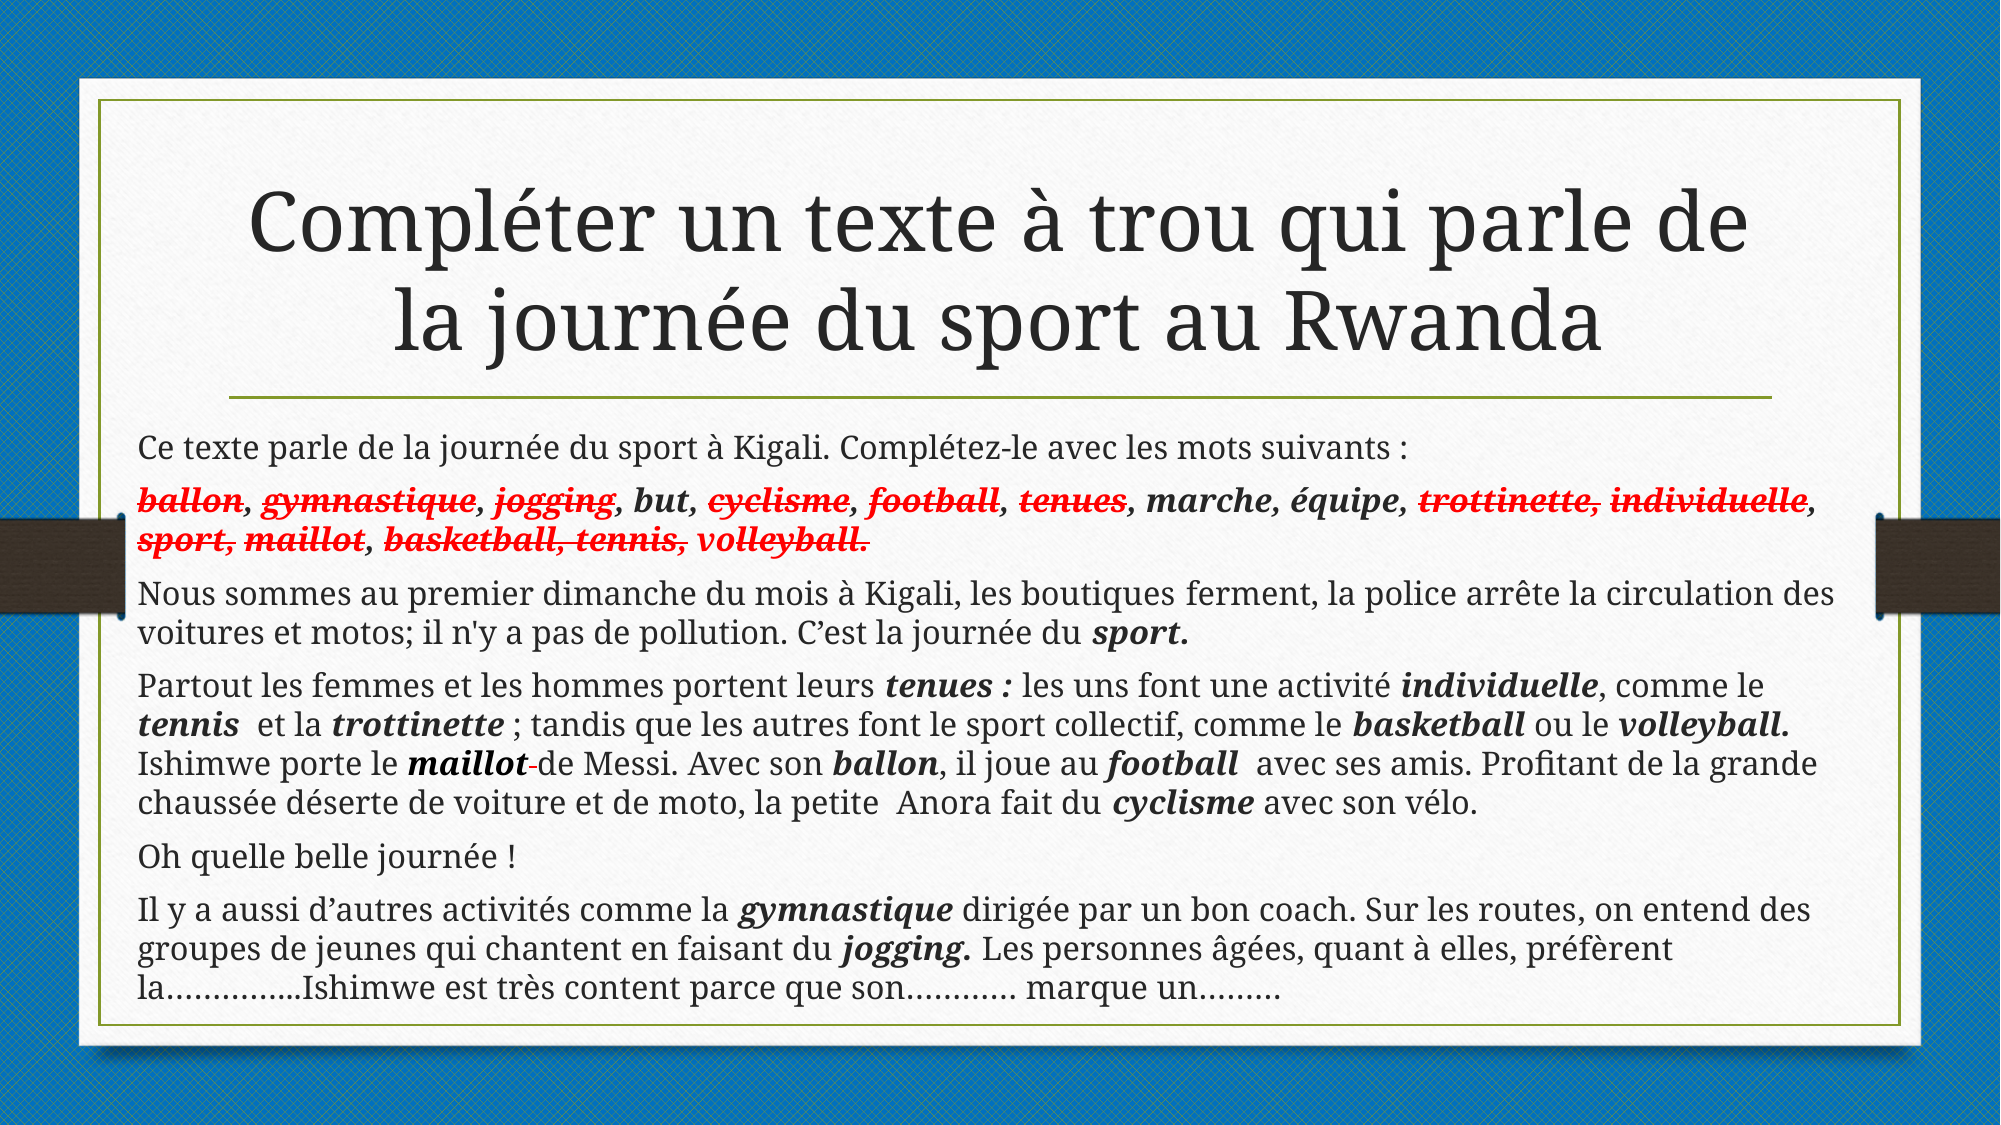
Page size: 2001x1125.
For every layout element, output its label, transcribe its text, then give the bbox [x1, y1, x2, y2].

title Compléter un texte à trou qui parle de la journée du sport au Rwanda [212, 161, 1788, 375]
picture [0, 0, 2001, 1125]
list Ce texte parle de la journée du sport à Kigali. Complétez-le avec les mots suivants : ballon, gymnastique, jogging, but, cyclisme, football, tenues, marche, équipe, trottinette, individuelle, sport, maillot, basketball, tennis, volleyball. Nous sommes au premier dimanche du mois à Kigali, les boutiques ferment, la police arrête la circulation des voitures et motos; il n'y a pas de pollution. C’est la journée du sport. Partout les femmes et les hommes portent leurs tenues : les uns font une activité individuelle, comme le tennis et la trottinette ; tandis que les autres font le sport collectif, comme le basketball ou le volleyball. Ishimwe porte le maillot de Messi. Avec son ballon, il joue au football avec ses amis. Profitant de la grande chaussée déserte de voiture et de moto, la petite Anora fait du cyclisme avec son vélo. Oh quelle belle journée ! Il y a aussi d’autres activités comme la gymnastique dirigée par un bon coach. Sur les routes, on entend des groupes de jeunes qui chantent en faisant du jogging. Les personnes âgées, quant à elles, préfèrent la…………...Ishimwe est très content parce que son………… marque un……… [122, 419, 1868, 1019]
